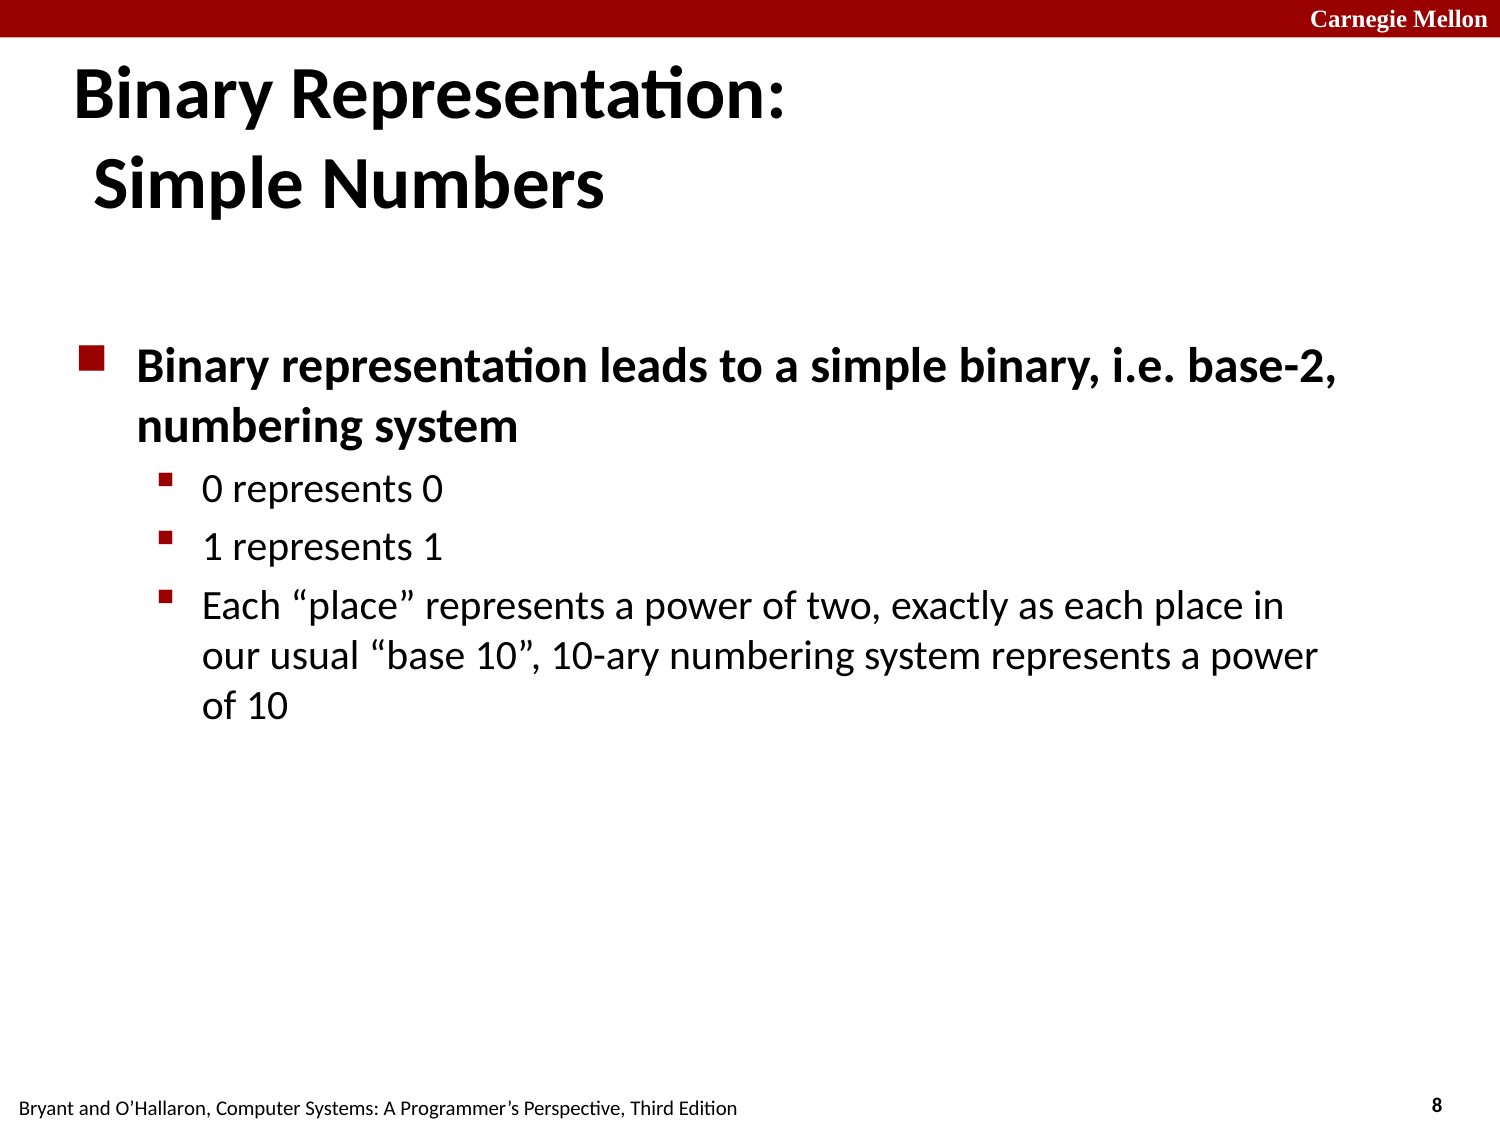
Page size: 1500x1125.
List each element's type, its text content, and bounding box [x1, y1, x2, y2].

title Binary Representation: Simple Numbers [58, 71, 1305, 197]
list Binary representation leads to a simple binary, i.e. base-2, numbering system 0 represents 0 1 represents 1 Each “place” represents a power of two, exactly as each place in our usual “base 10”, 10-ary numbering system represents a power of 10 [64, 324, 1361, 1040]
